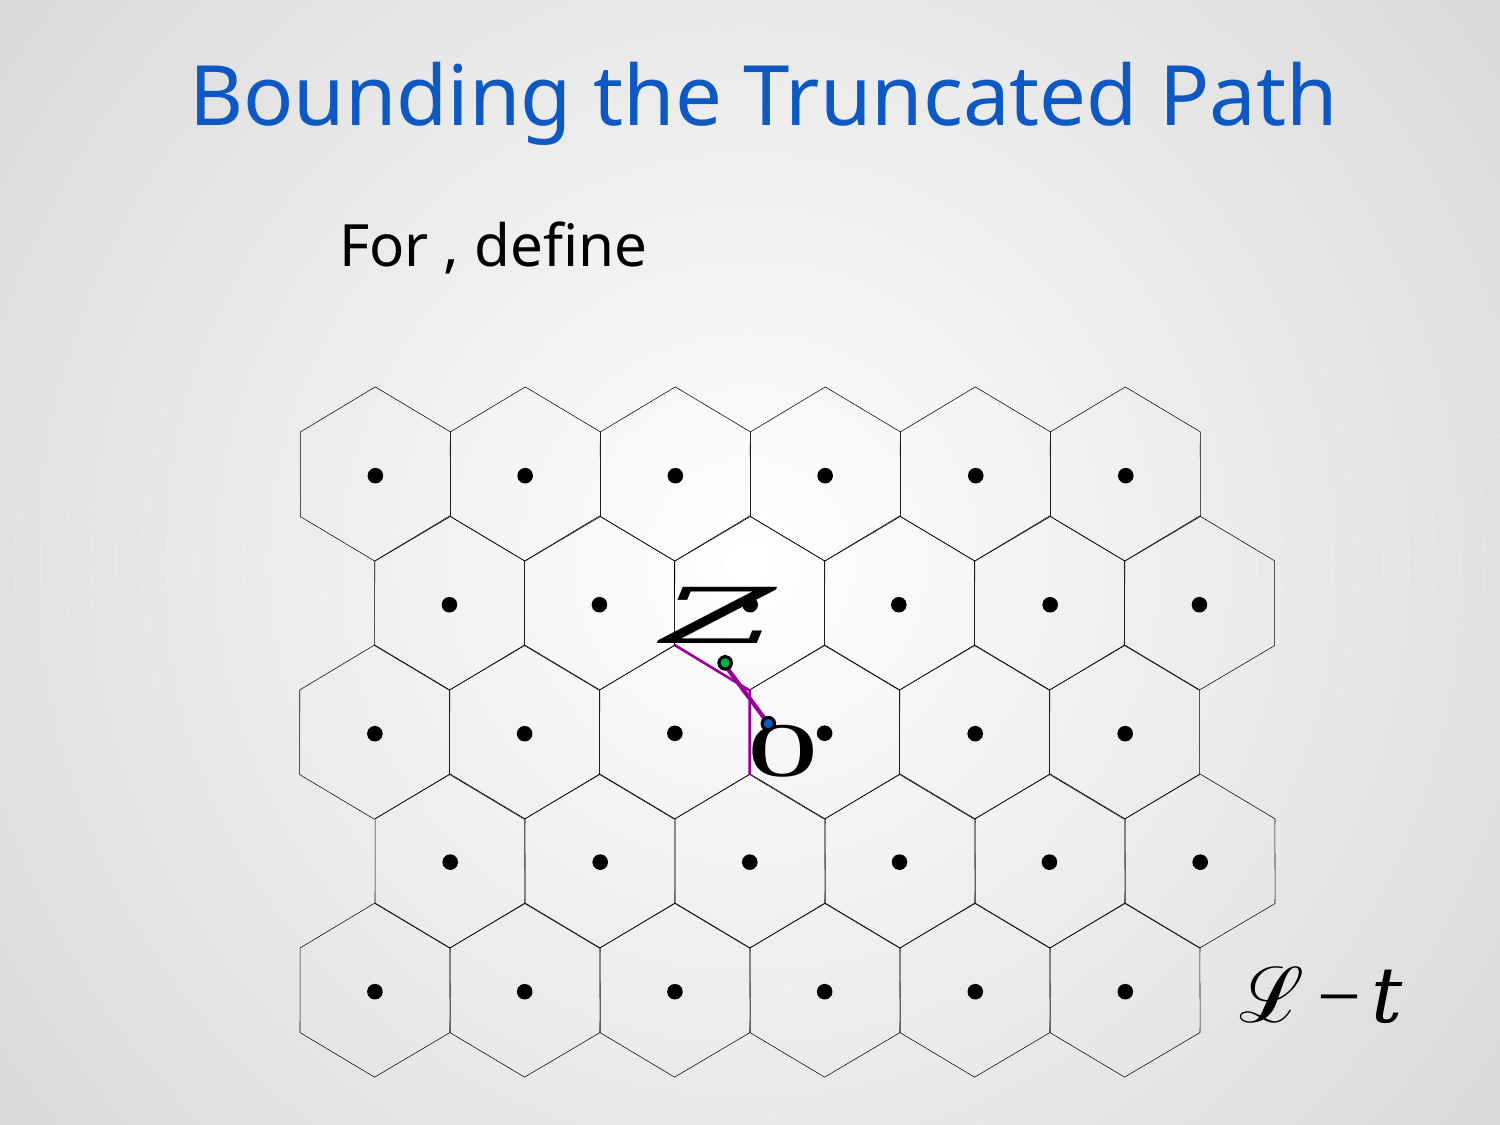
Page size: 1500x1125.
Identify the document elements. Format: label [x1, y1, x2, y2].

text_box [297, 384, 1278, 1080]
title [14, 26, 1500, 150]
